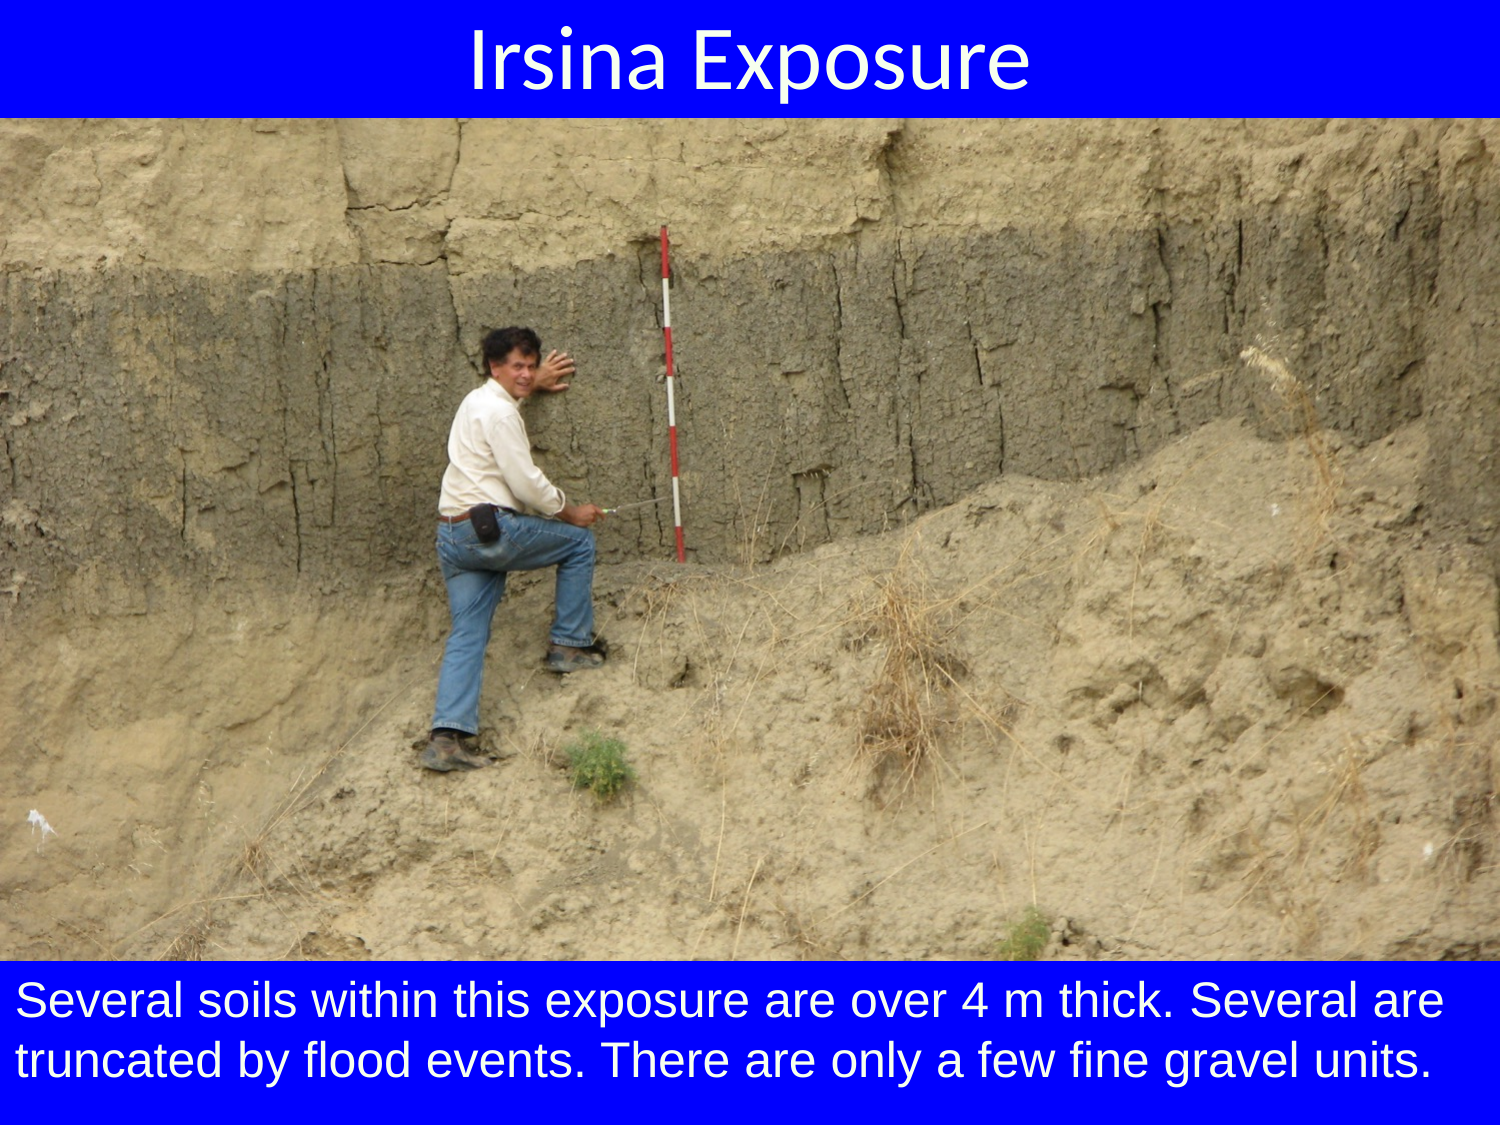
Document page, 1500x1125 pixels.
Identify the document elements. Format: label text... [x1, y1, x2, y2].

text_box Several soils within this exposure are over 4 m thick. Several are truncated by flood events. There are only a few fine gravel units. [0, 966, 1500, 1096]
picture [0, 117, 1500, 961]
title Irsina Exposure [75, 3, 1425, 102]
